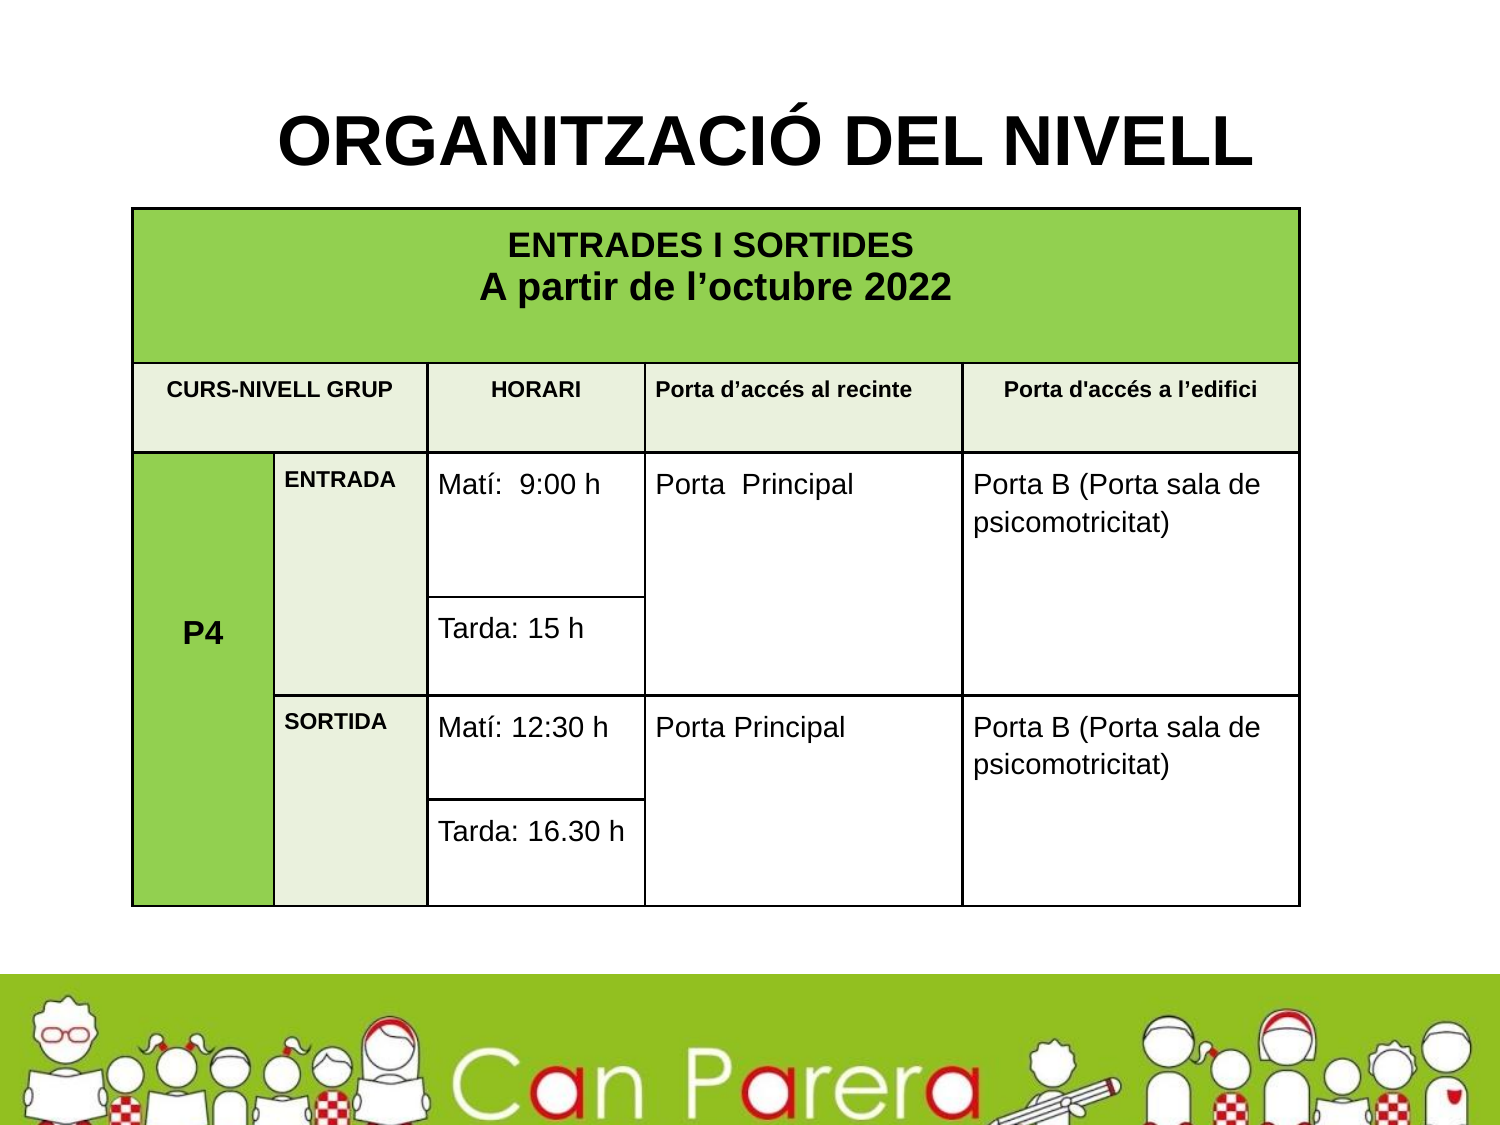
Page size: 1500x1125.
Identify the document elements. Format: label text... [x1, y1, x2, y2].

picture [0, 974, 1500, 1125]
table_cell Porta Principal [646, 697, 961, 905]
title ORGANITZACIÓ DEL NIVELL [91, 59, 1442, 216]
table_cell HORARI [429, 364, 644, 451]
table_cell Matí: 9:00 h [429, 454, 644, 596]
table_cell Porta d’accés al recinte [646, 364, 961, 451]
table_cell Porta B (Porta sala de psicomotricitat) [964, 454, 1298, 694]
table_cell Matí: 12:30 h [429, 697, 644, 798]
table_cell SORTIDA [275, 697, 426, 905]
table_cell Tarda: 16.30 h [429, 801, 644, 905]
table_cell Porta Principal [646, 454, 961, 694]
table_cell CURS-NIVELL GRUP [134, 364, 426, 451]
table_cell P4 [134, 454, 273, 905]
table_cell Tarda: 15 h [429, 598, 644, 694]
table_cell Porta B (Porta sala de psicomotricitat) [964, 697, 1298, 905]
table_cell Porta d'accés a l’edifici [964, 364, 1298, 451]
table_header ENTRADES I SORTIDES A partir de l’octubre 2022 [134, 210, 1298, 362]
table_cell ENTRADA [275, 454, 426, 694]
